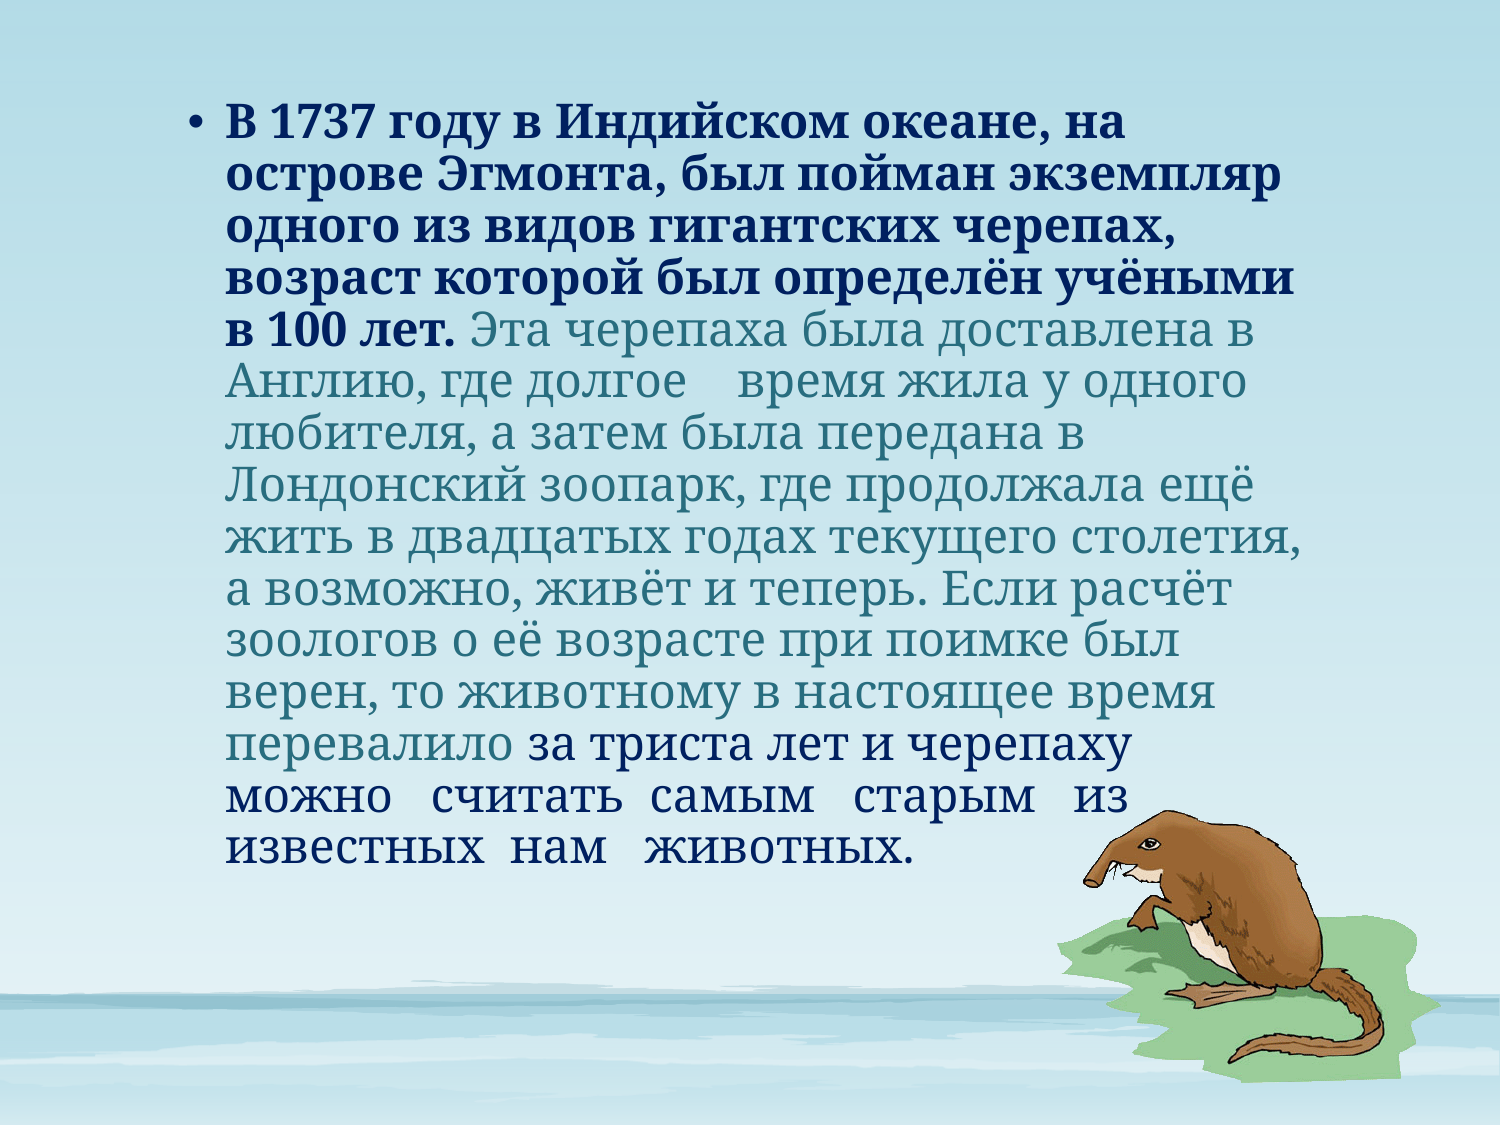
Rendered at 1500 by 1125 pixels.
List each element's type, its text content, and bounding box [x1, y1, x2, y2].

list В 1737 году в Индийском океане, на острове Эгмонта, был пойман экземпляр одного из видов гигантских черепах, возраст которой был определён учёными в 100 лет. Эта черепаха была доставлена в Англию, где долгое время жила у одного любителя, а затем была передана в Лондонский зоопарк, где продолжала ещё жить в двадцатых годах текущего столетия, а возможно, живёт и теперь. Если расчёт зоологов о её возрасте при поимке был верен, то животному в настоящее время перевалило за триста лет и черепаху можно считать самым старым из известных нам животных. [165, 90, 1335, 938]
picture [0, 810, 1500, 1103]
